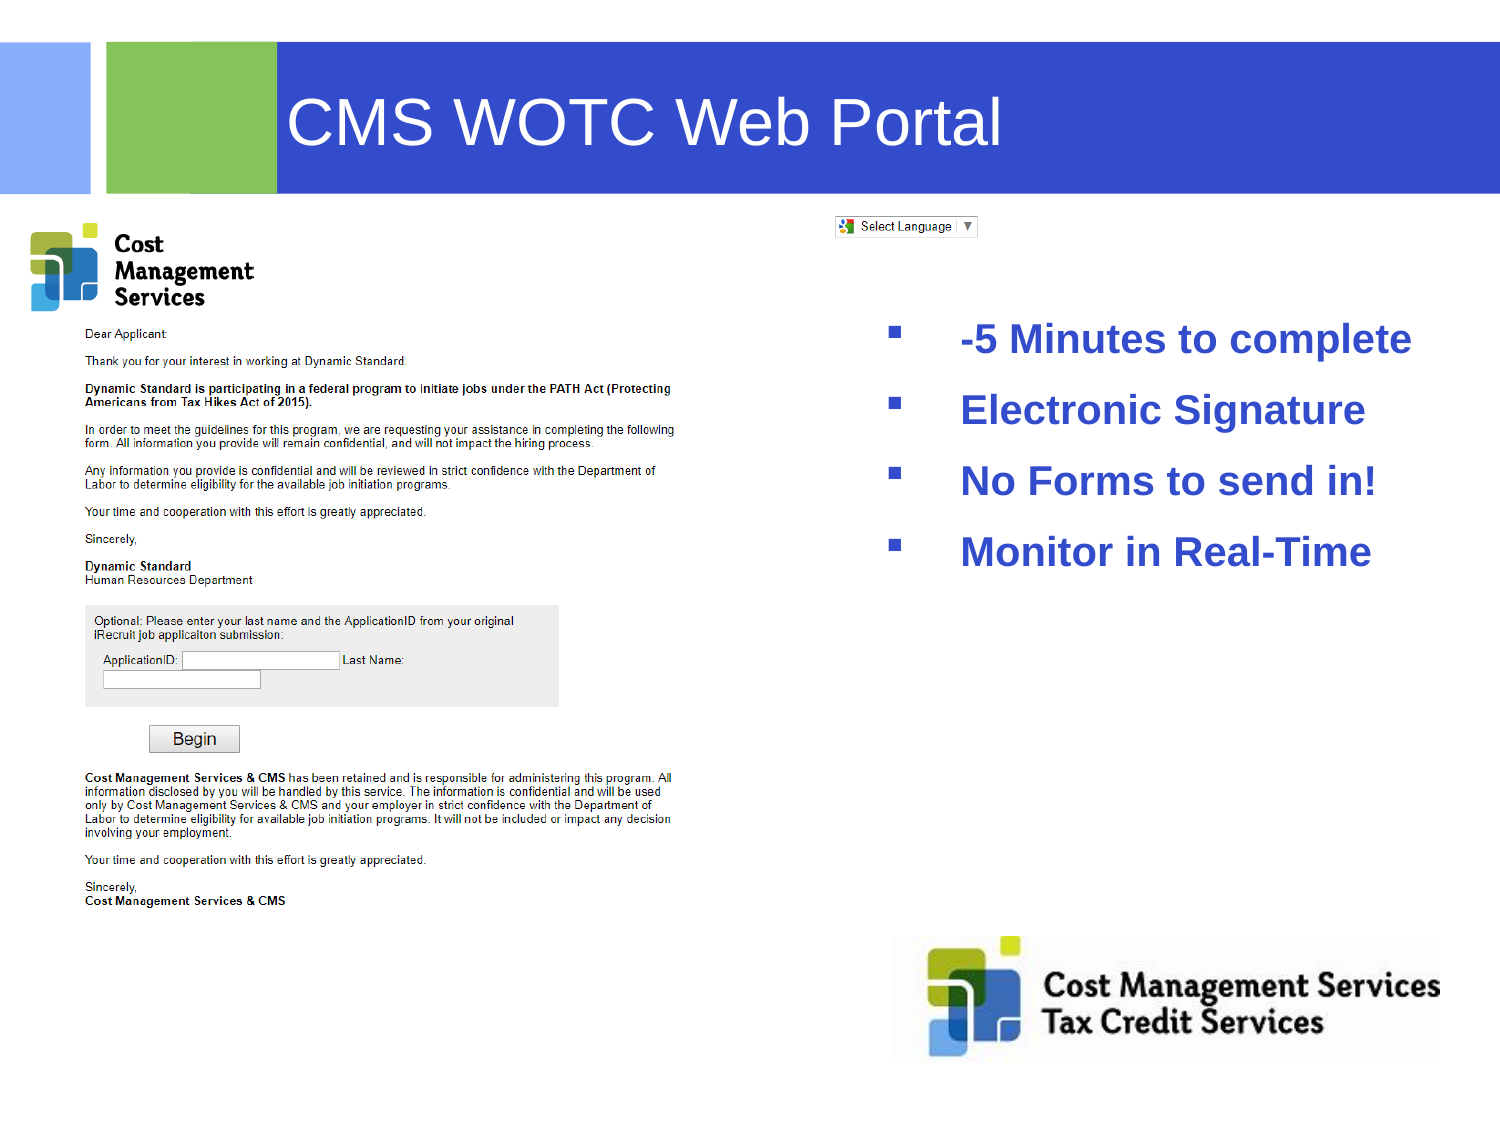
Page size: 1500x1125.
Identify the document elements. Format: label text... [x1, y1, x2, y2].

picture [891, 936, 1440, 1063]
list -5 Minutes to complete Electronic Signature No Forms to send in! Monitor in Real-Time [987, 233, 1500, 930]
picture [21, 210, 987, 931]
title CMS WOTC Web Portal [103, 59, 1397, 188]
